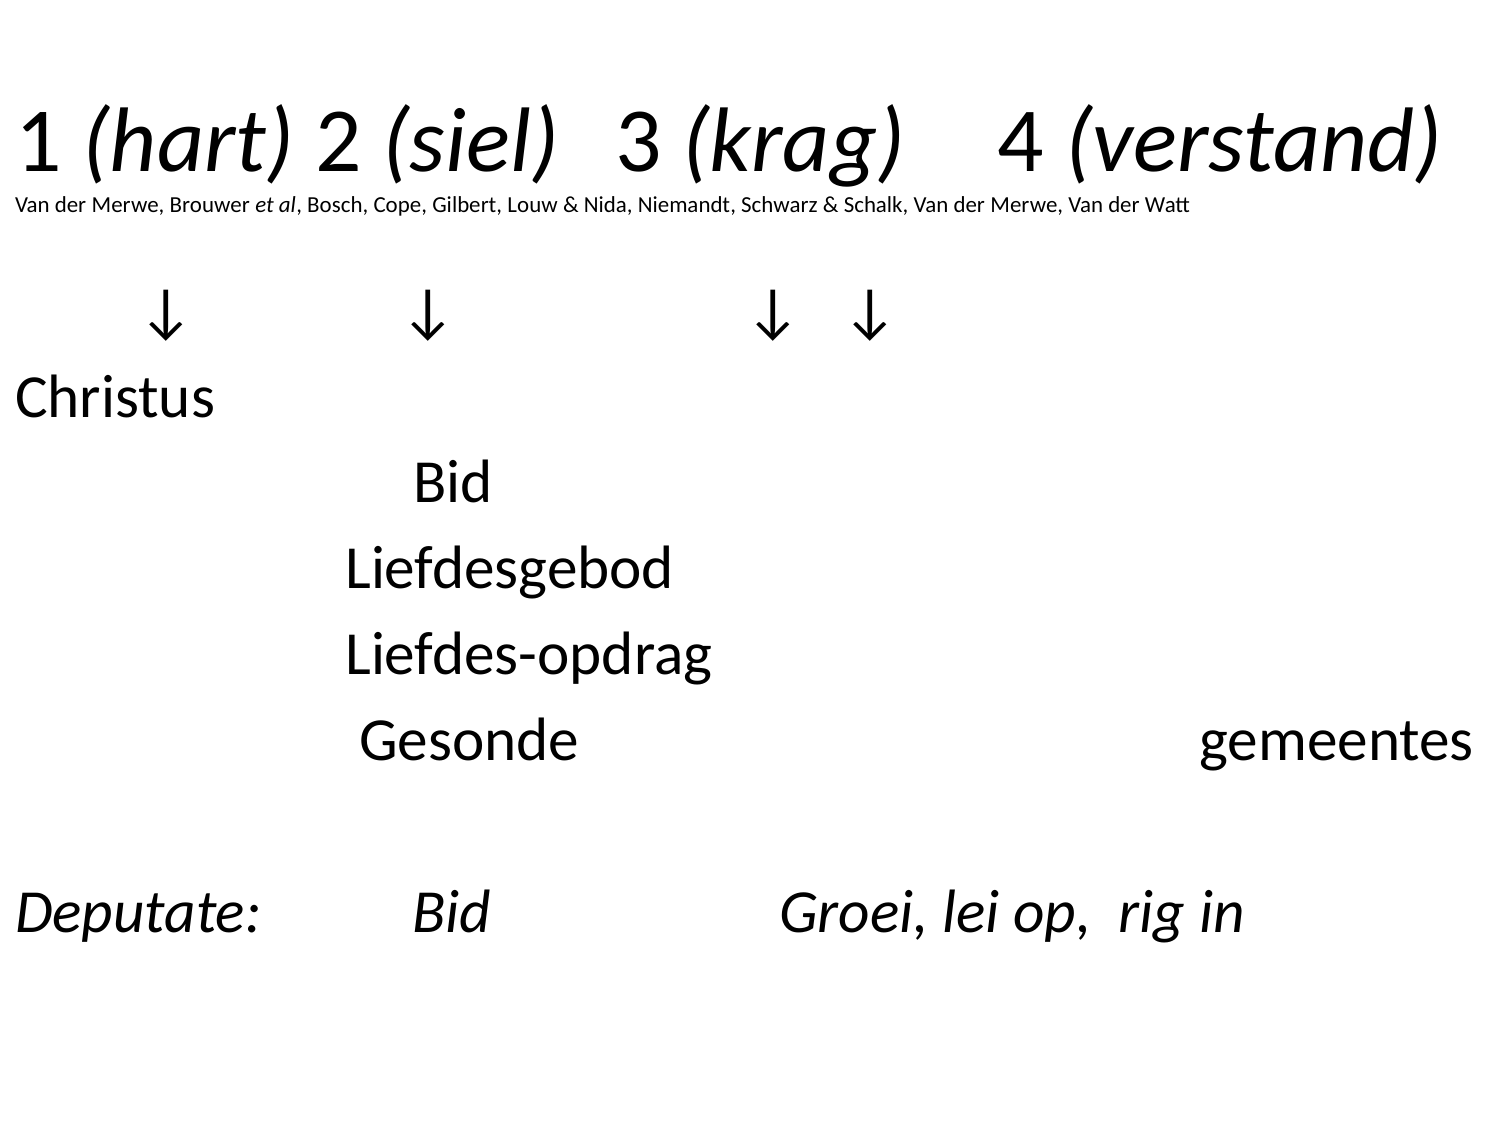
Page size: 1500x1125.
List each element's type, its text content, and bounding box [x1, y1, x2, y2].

title 1 (hart) 2 (siel) 3 (krag) 4 (verstand) Van der Merwe, Brouwer et al, Bosch, Cope, Gilbert, Louw & Nida, Niemandt, Schwarz & Schalk, Van der Merwe, Van der Watt [0, 54, 1500, 243]
list ↓ ↓ ↓ ↓ Christus Bid Liefdesgebod Liefdes-opdrag Gesonde gemeentes Deputate: Bid Groei, lei op, rig in [0, 262, 1500, 1005]
